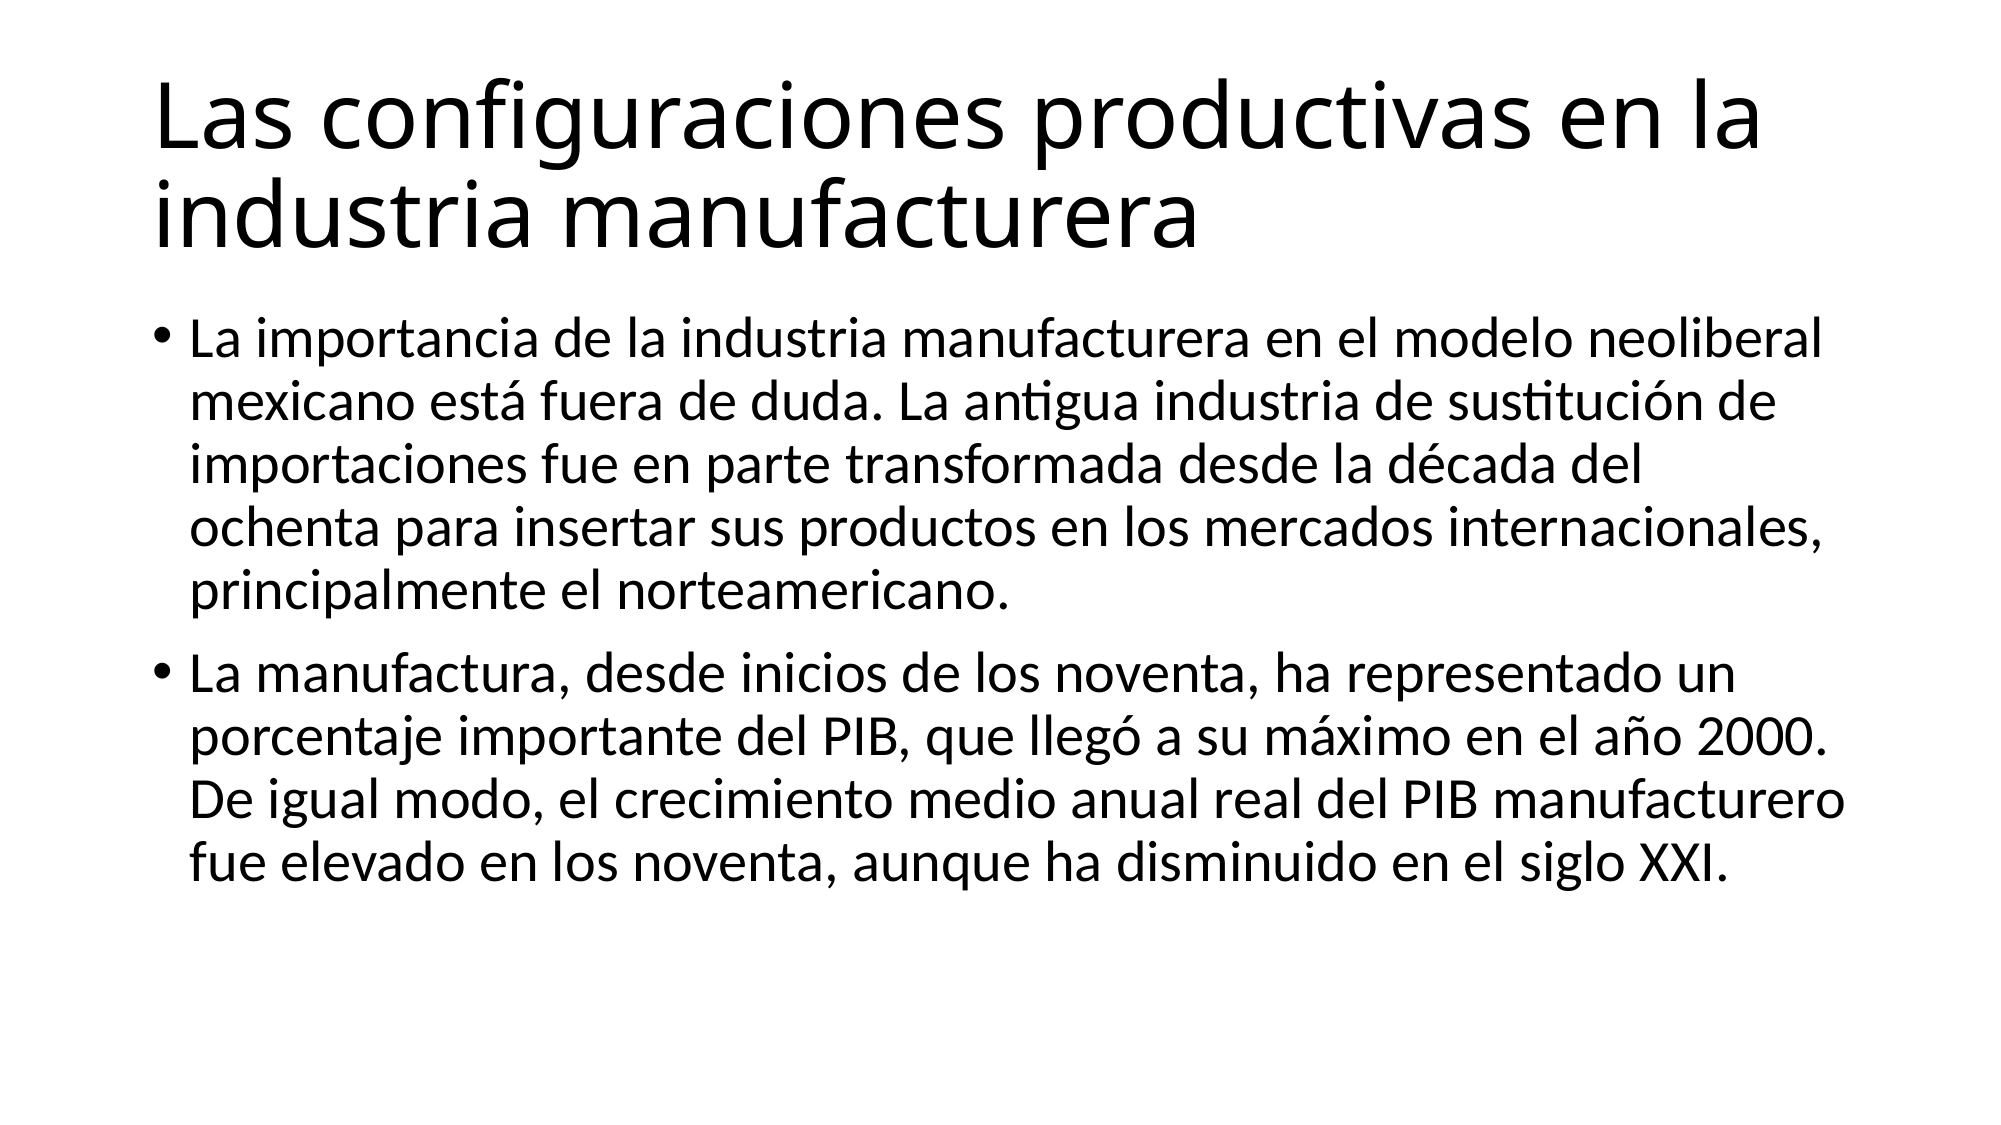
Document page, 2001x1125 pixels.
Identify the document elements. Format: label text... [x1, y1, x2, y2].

title Las configuraciones productivas en la industria manufacturera [137, 59, 1863, 278]
list La importancia de la industria manufacturera en el modelo neoliberal mexicano está fuera de duda. La antigua industria de sustitución de importaciones fue en parte transformada desde la década del ochenta para insertar sus productos en los mercados internacionales, principalmente el norteamericano. La manufactura, desde inicios de los noventa, ha representado un porcentaje importante del PIB, que llegó a su máximo en el año 2000. De igual modo, el crecimiento medio anual real del PIB manufacturero fue elevado en los noventa, aunque ha disminuido en el siglo XXI. [137, 299, 1863, 1014]
